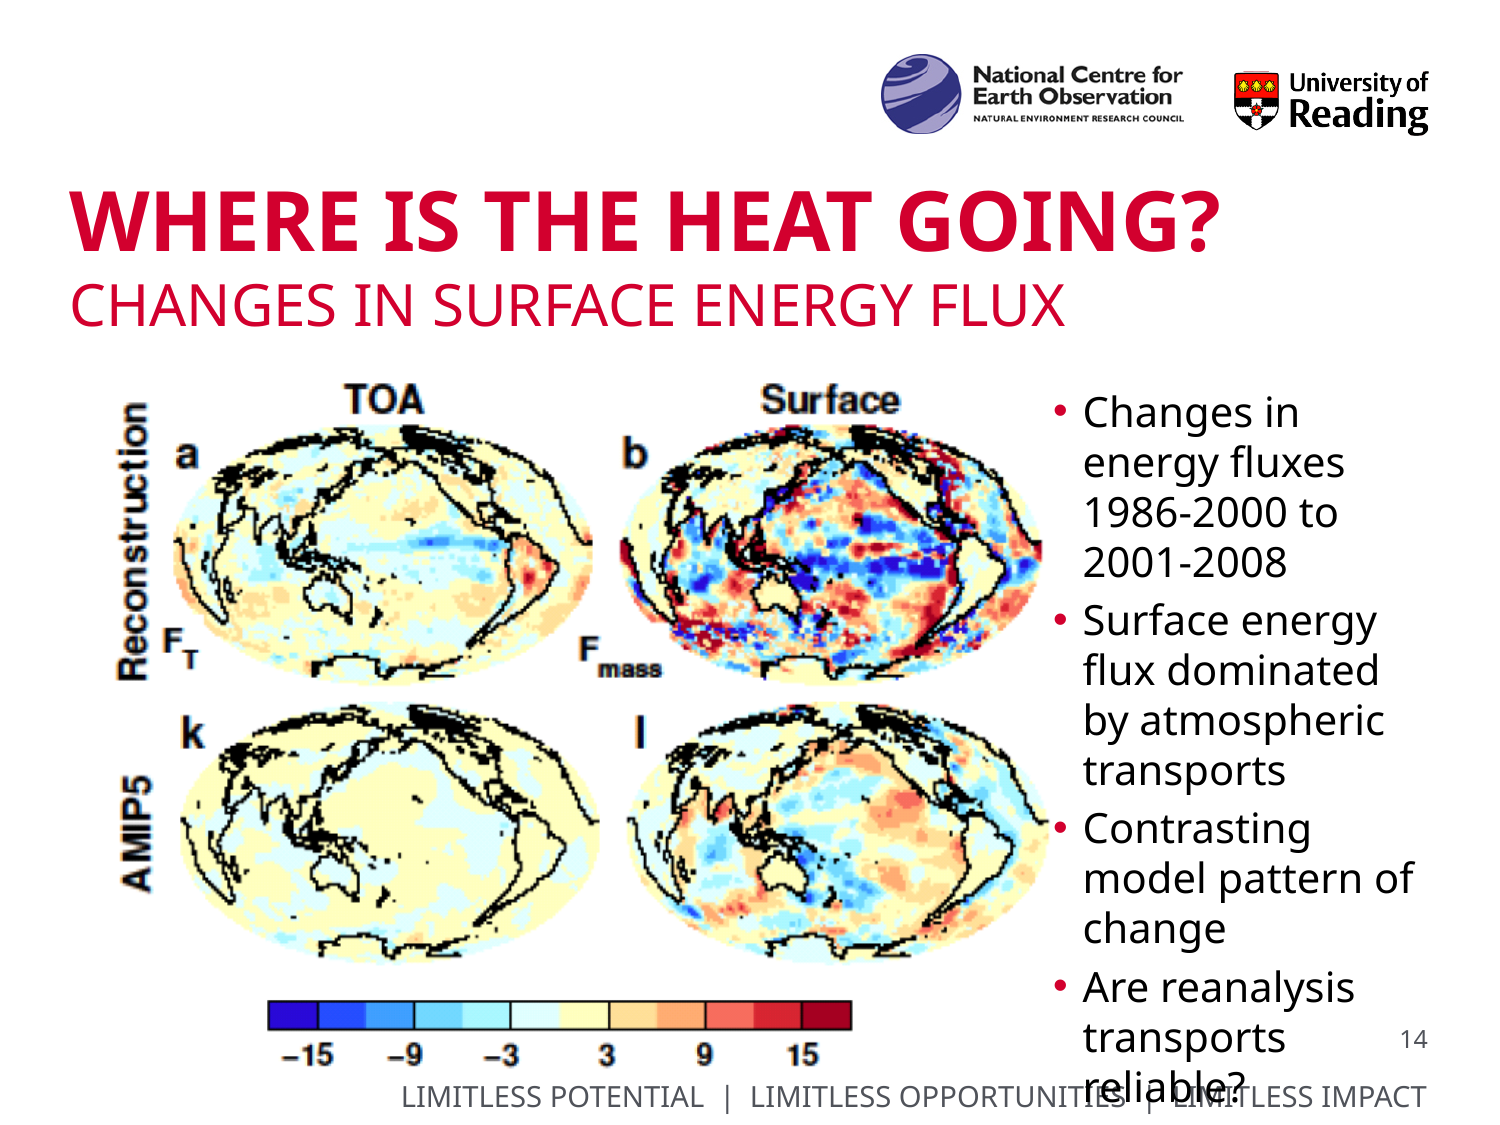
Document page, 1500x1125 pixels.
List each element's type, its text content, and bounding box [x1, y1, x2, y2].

list Changes in energy fluxes 1986-2000 to 2001-2008 Surface energy flux dominated by atmospheric transports Contrasting model pattern of change Are reanalysis transports reliable? [1053, 385, 1428, 1035]
title Where is the heat going? changes in surface energy flux [69, 202, 1428, 339]
picture [880, 54, 1192, 134]
picture [241, 983, 940, 1083]
picture [69, 362, 1054, 977]
slide_number 14 [1316, 1023, 1428, 1065]
picture [1234, 71, 1429, 136]
